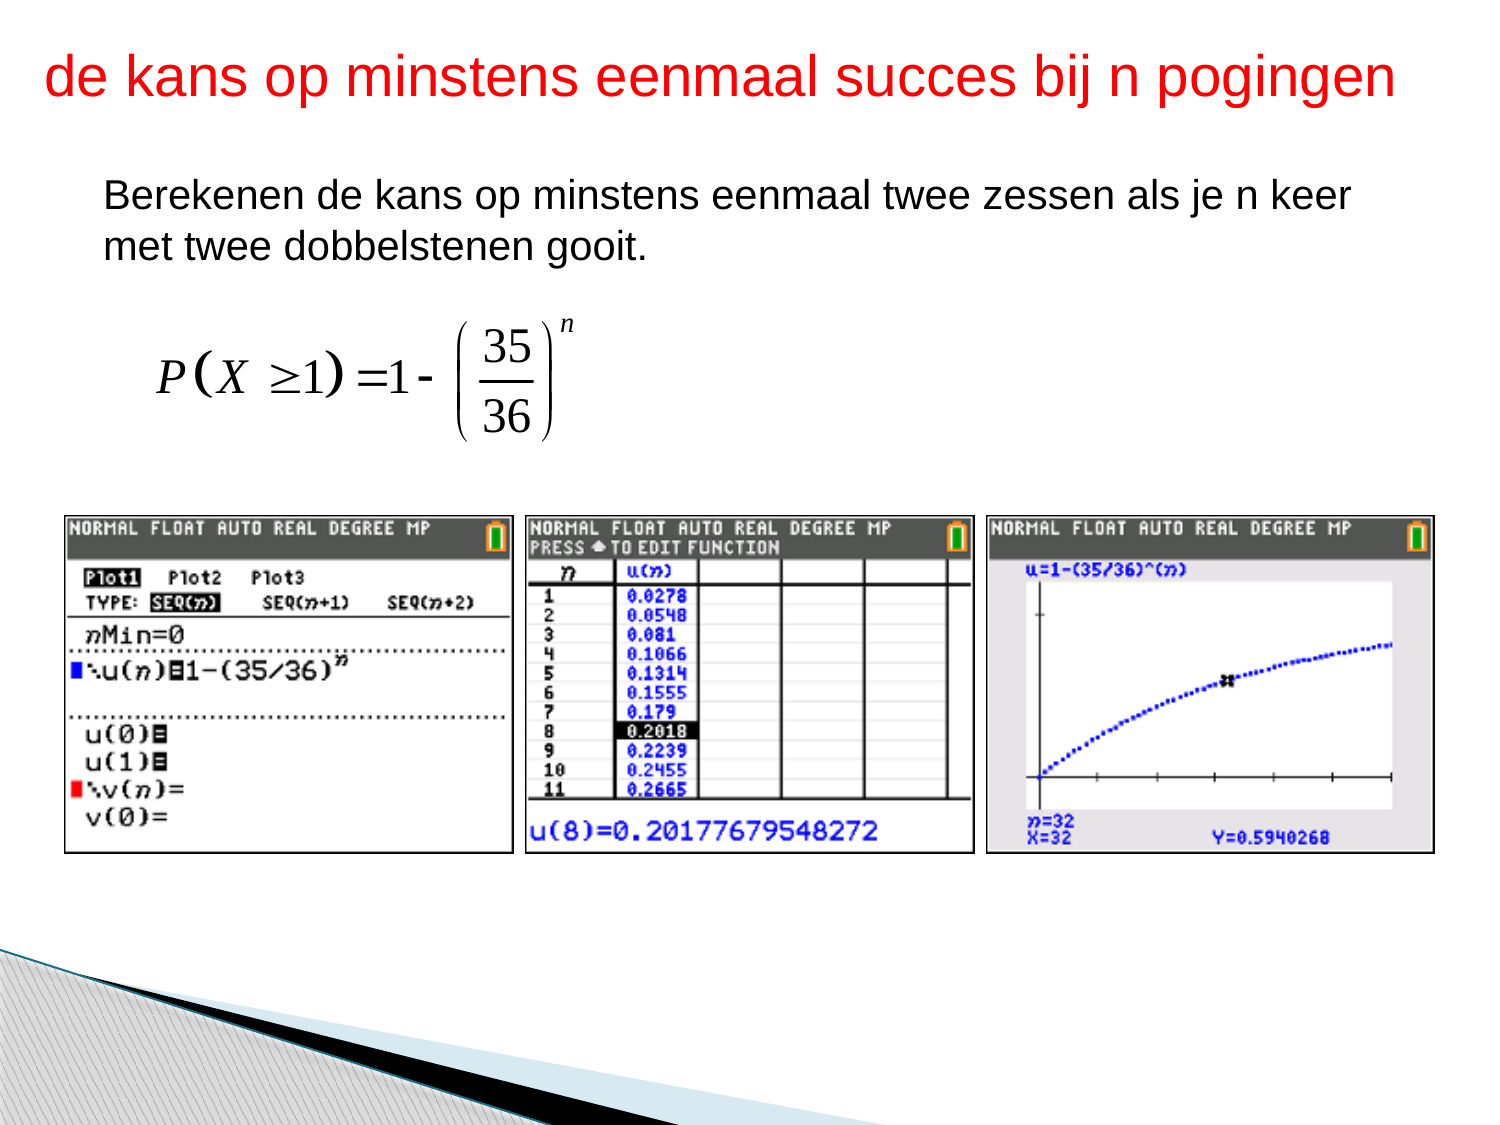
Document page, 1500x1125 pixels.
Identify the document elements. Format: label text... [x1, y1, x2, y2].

text_box de kans op minstens eenmaal succes bij n pogingen [29, 30, 1447, 116]
picture [985, 514, 1436, 855]
picture [64, 514, 514, 855]
text_box Berekenen de kans op minstens eenmaal twee zessen als je n keer met twee dobbelstenen gooit. [88, 160, 1412, 276]
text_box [147, 302, 585, 453]
picture [525, 514, 975, 855]
